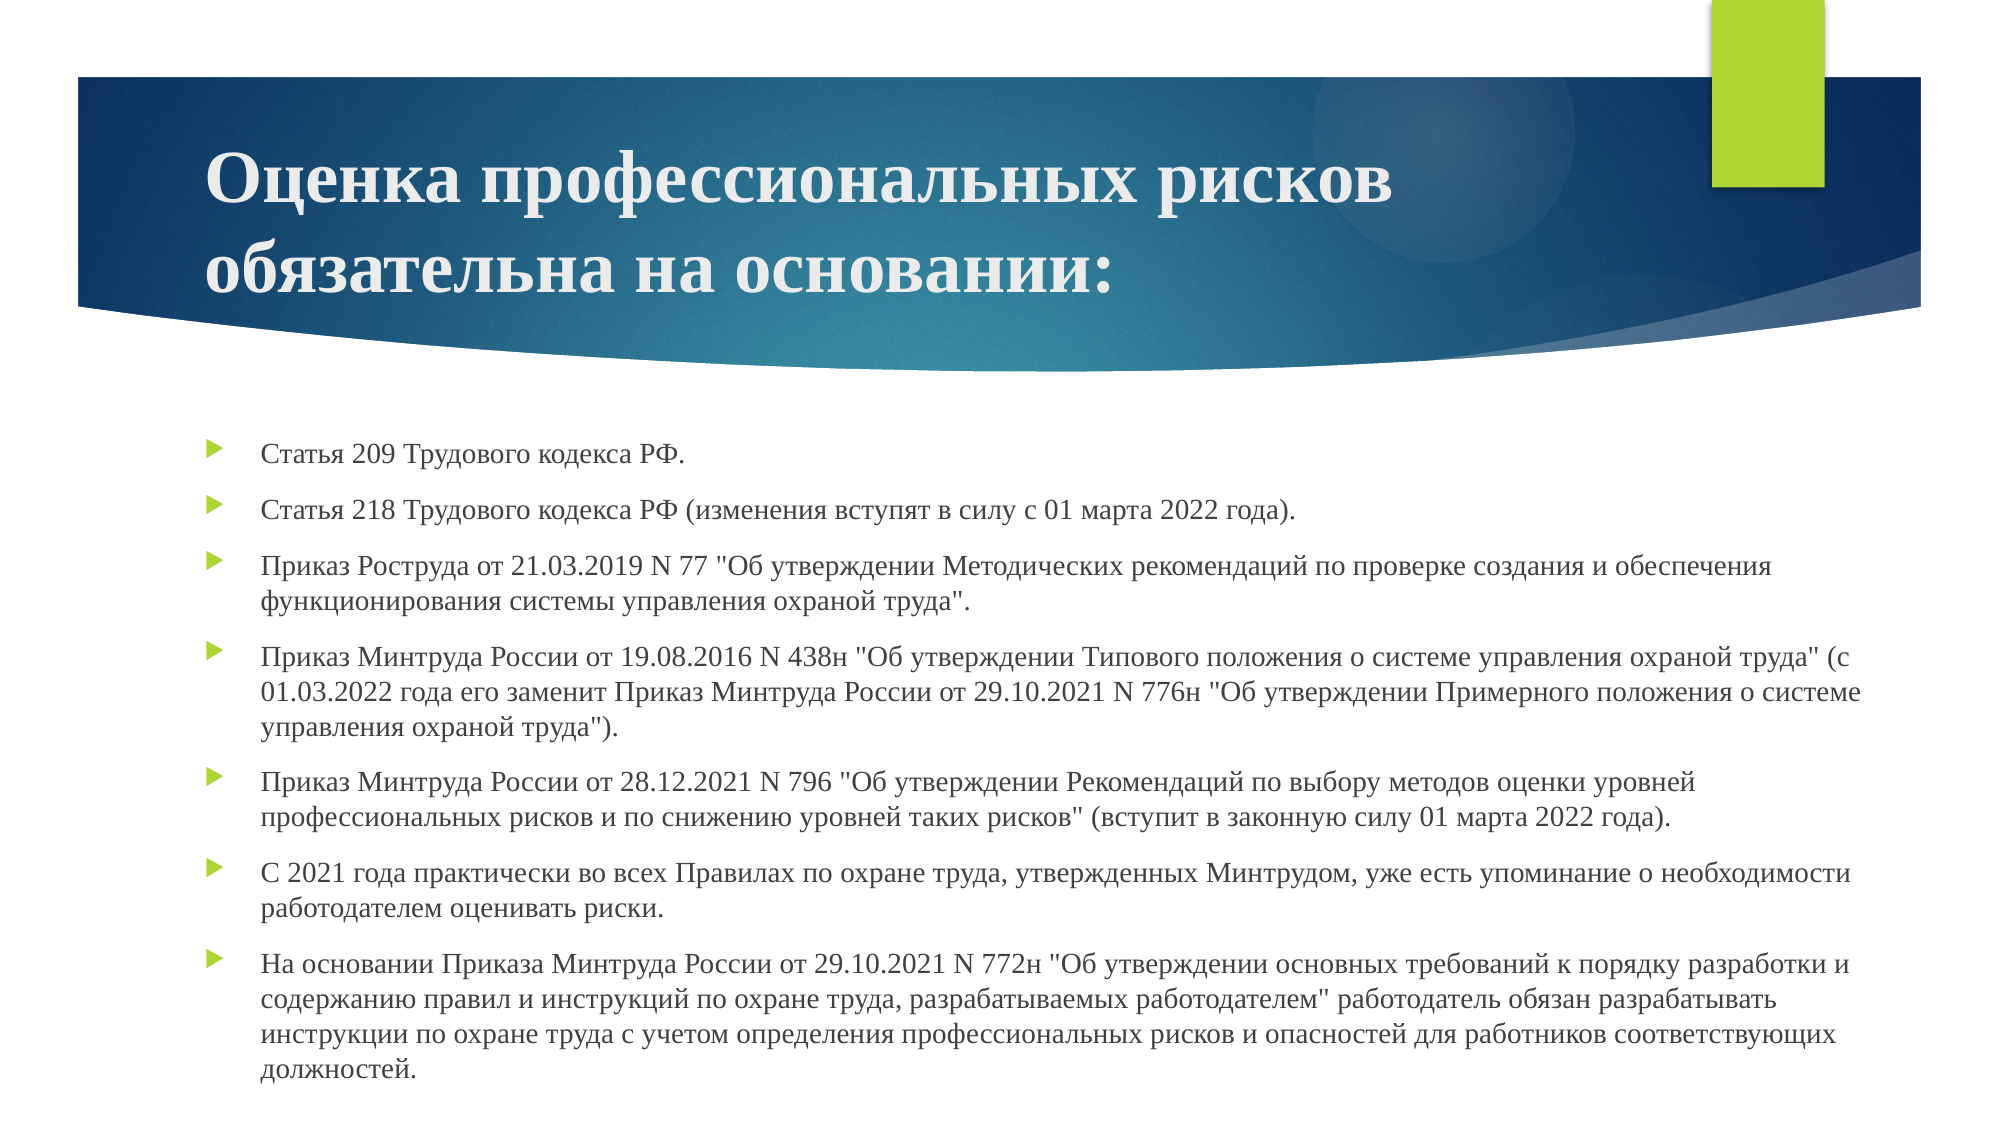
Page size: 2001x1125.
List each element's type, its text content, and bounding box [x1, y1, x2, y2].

title Оценка профессиональных рисков обязательна на основании: [189, 159, 1627, 276]
list Статья 209 Трудового кодекса РФ. Статья 218 Трудового кодекса РФ (изменения вступят в силу с 01 марта 2022 года). Приказ Роструда от 21.03.2019 N 77 "Об утверждении Методических рекомендаций по проверке создания и обеспечения функционирования системы управления охраной труда". Приказ Минтруда России от 19.08.2016 N 438н "Об утверждении Типового положения о системе управления охраной труда" (с 01.03.2022 года его заменит Приказ Минтруда России от 29.10.2021 N 776н "Об утверждении Примерного положения о системе управления охраной труда"). Приказ Минтруда России от 28.12.2021 N 796 "Об утверждении Рекомендаций по выбору методов оценки уровней профессиональных рисков и по снижению уровней таких рисков" (вступит в законную силу 01 марта 2022 года). С 2021 года практически во всех Правилах по охране труда, утвержденных Минтрудом, уже есть упоминание о необходимости работодателем оценивать риски. На основании Приказа Минтруда России от 29.10.2021 N 772н "Об утверждении основных требований к порядку разработки и содержанию правил и инструкций по охране труда, разрабатываемых работодателем" работодатель обязан разрабатывать инструкции по охране труда с учетом определения профессиональных рисков и опасностей для работников соответствующих должностей. [189, 427, 1917, 1093]
